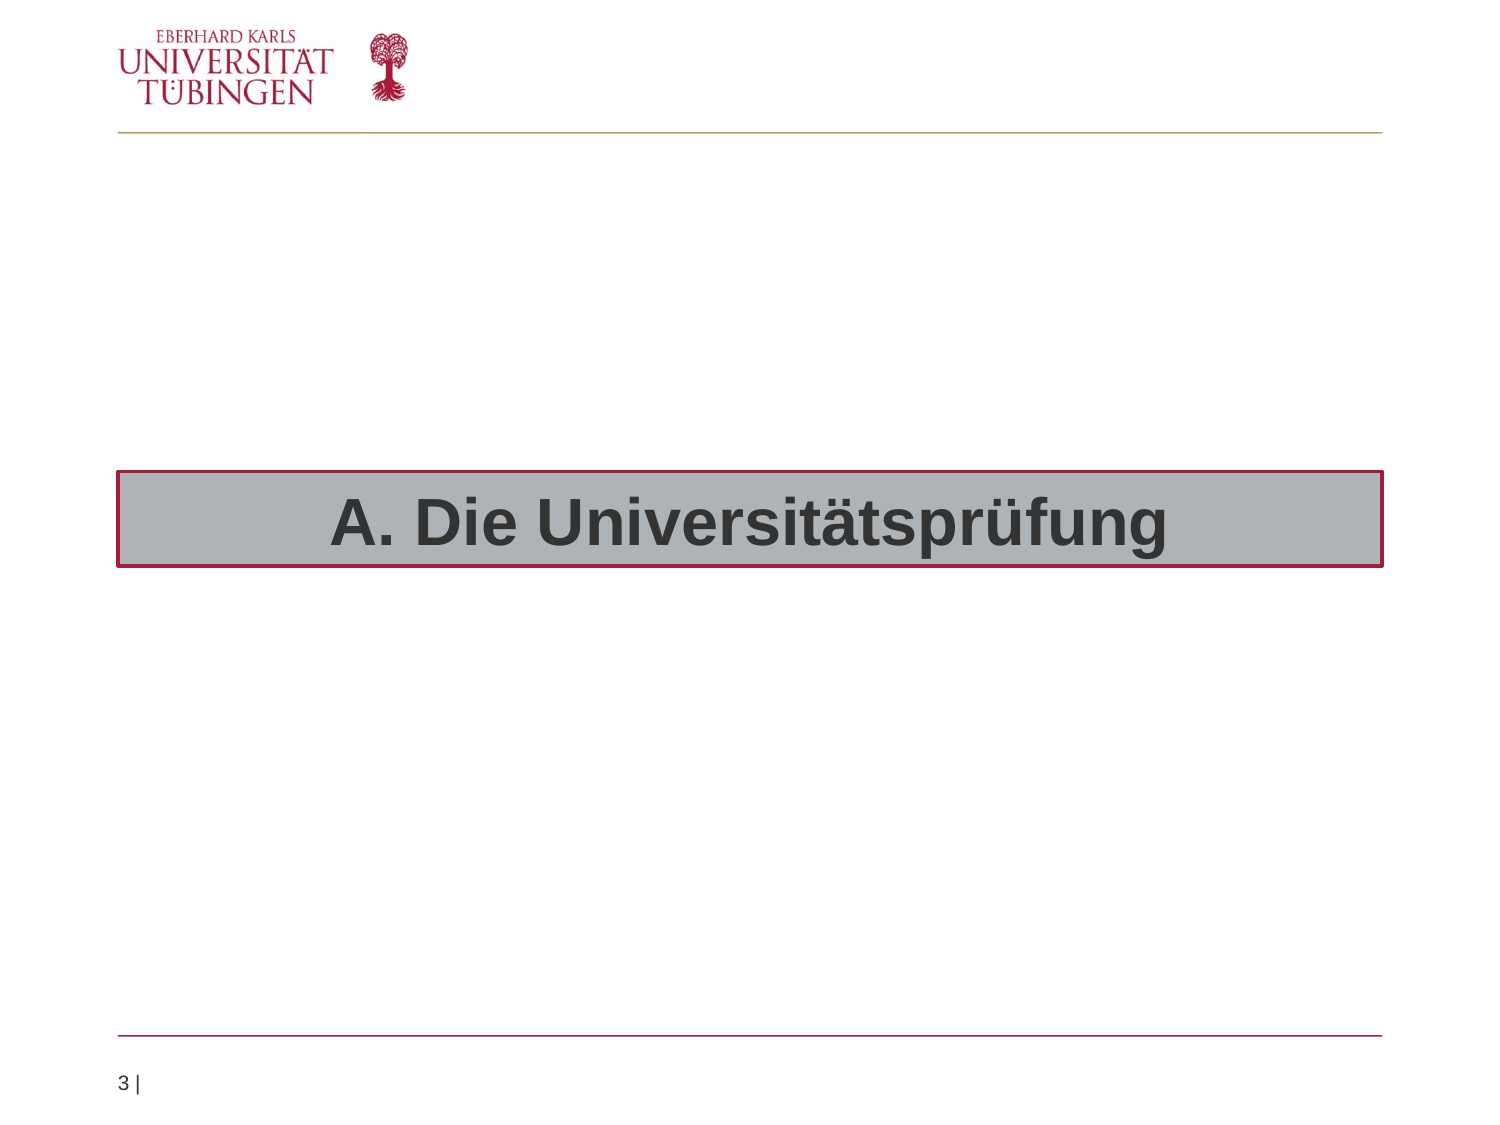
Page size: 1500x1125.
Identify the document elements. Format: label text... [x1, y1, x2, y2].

text_box A. Die Universitätsprüfung [117, 471, 1383, 566]
slide_number 3 | [117, 1069, 1383, 1095]
picture [117, 29, 408, 105]
